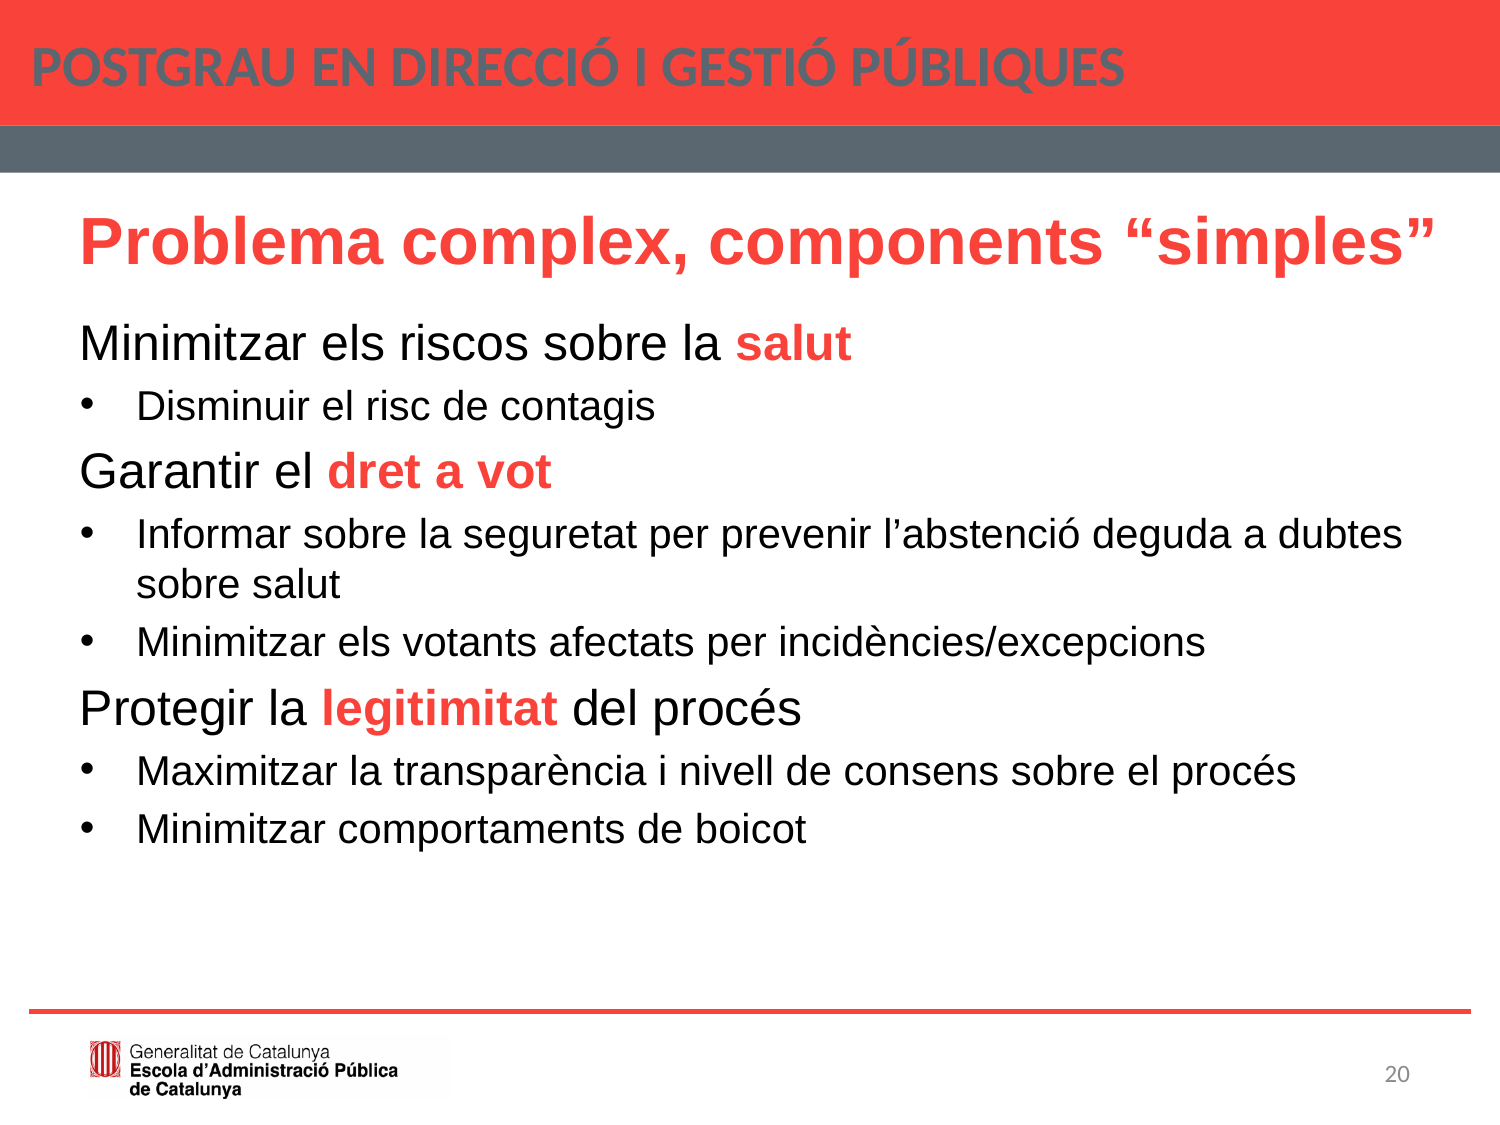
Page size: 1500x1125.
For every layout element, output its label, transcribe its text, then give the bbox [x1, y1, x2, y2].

text_box POSTGRAU EN DIRECCIÓ I GESTIÓ PÚBLIQUES [0, 0, 1500, 127]
text_box [0, 127, 1500, 175]
subtitle Minimitzar els riscos sobre la salut Disminuir el risc de contagis Garantir el dret a vot Informar sobre la seguretat per prevenir l’abstenció deguda a dubtes sobre salut Minimitzar els votants afectats per incidències/excepcions Protegir la legitimitat del procés Maximitzar la transparència i nivell de consens sobre el procés Minimitzar comportaments de boicot [64, 302, 1424, 905]
slide_number 20 [1074, 1042, 1425, 1103]
picture [88, 1034, 450, 1099]
title Problema complex, components “simples” [64, 196, 1500, 279]
